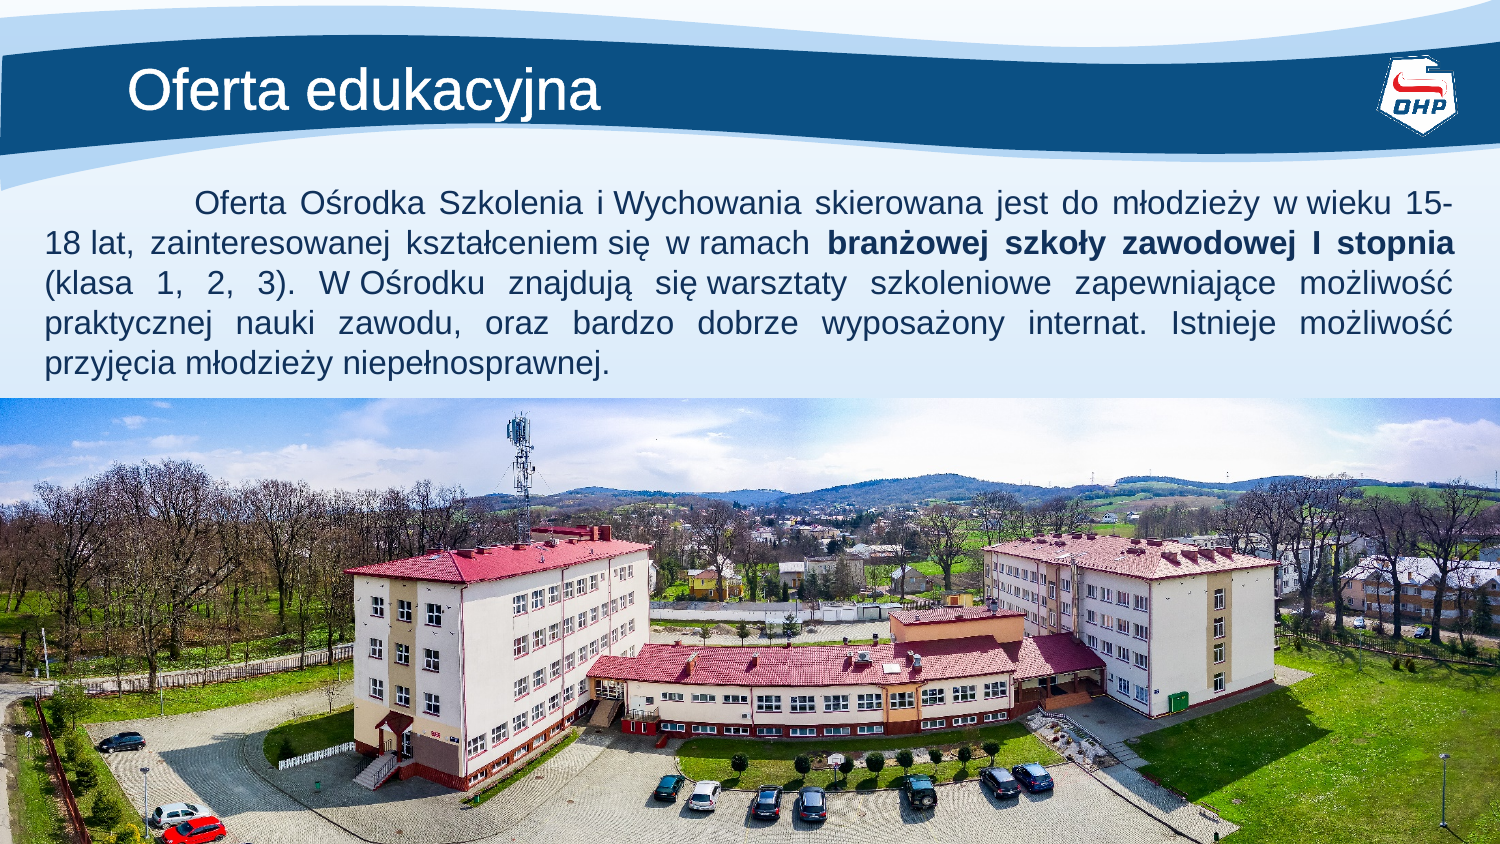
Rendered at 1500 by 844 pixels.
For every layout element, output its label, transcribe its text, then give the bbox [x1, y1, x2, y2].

picture [1376, 55, 1458, 137]
picture [0, 397, 1500, 844]
title Oferta edukacyjna [112, 43, 972, 114]
list Oferta Ośrodka Szkolenia i Wychowania skierowana jest do młodzieży w wieku 15-18 lat, zainteresowanej kształceniem się w ramach branżowej szkoły zawodowej I stopnia (klasa 1, 2, 3). W Ośrodku znajdują się warsztaty szkoleniowe zapewniające możliwość praktycznej nauki zawodu, oraz bardzo dobrze wyposażony internat. Istnieje możliwość przyjęcia młodzieży niepełnosprawnej. [29, 173, 1471, 396]
